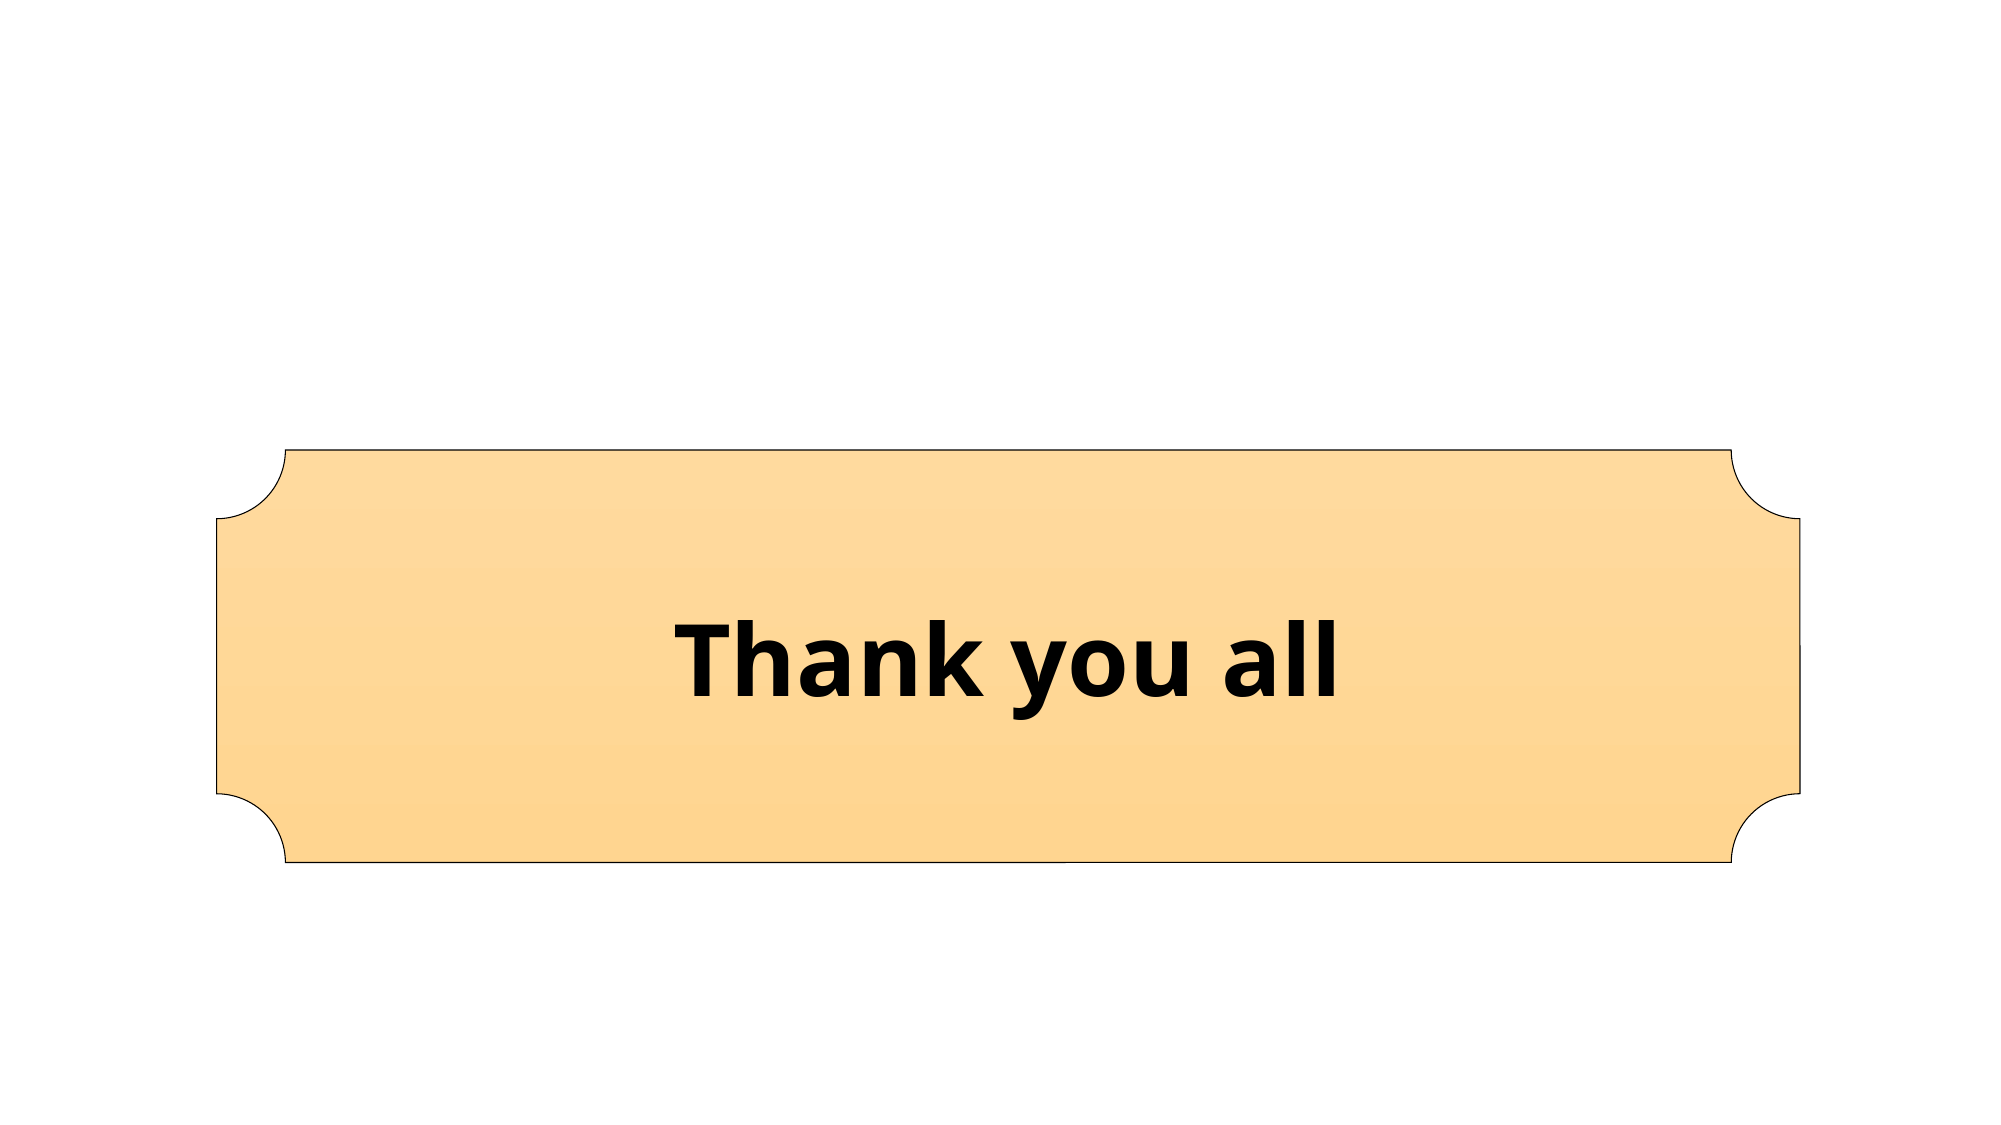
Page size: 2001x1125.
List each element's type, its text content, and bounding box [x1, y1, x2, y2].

text_box Thank you all [216, 449, 1801, 864]
